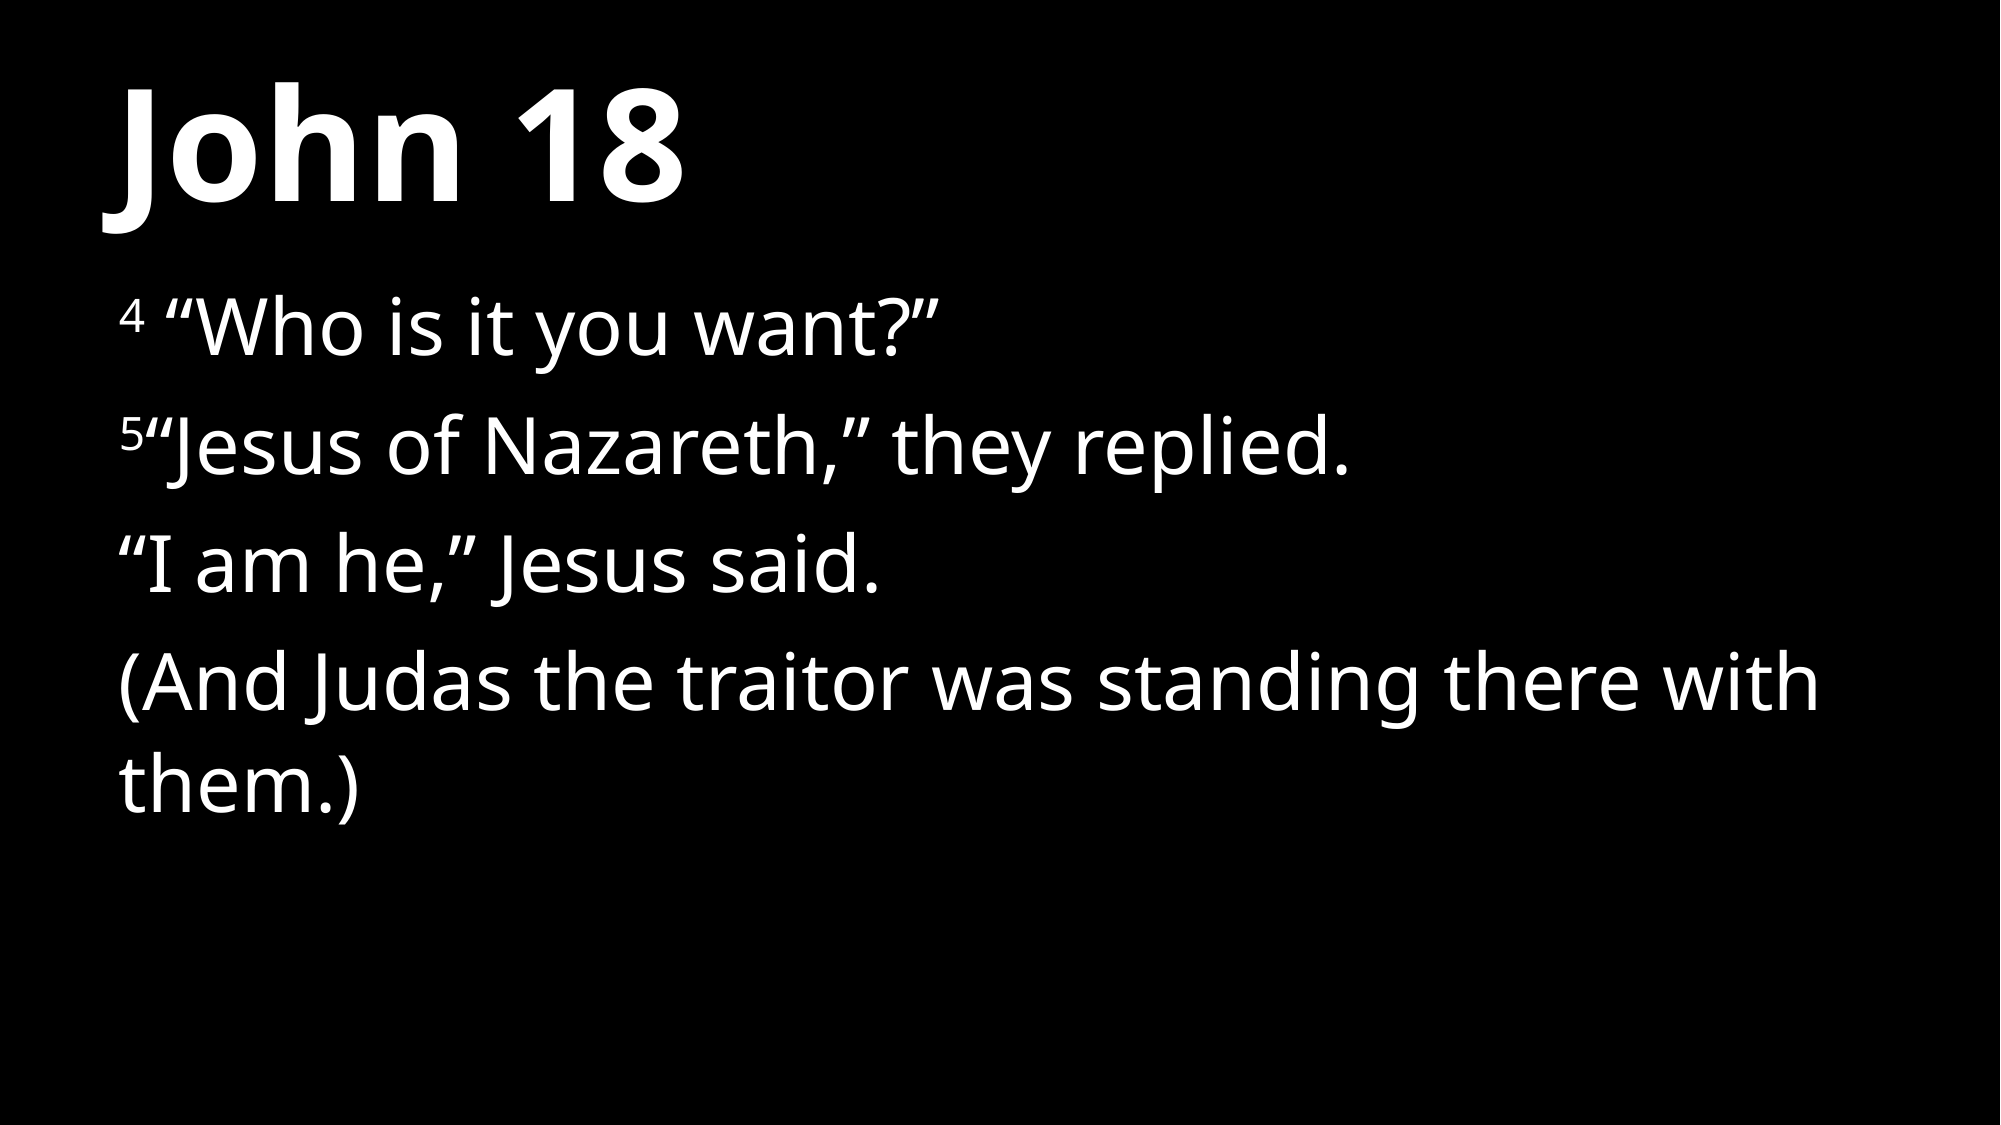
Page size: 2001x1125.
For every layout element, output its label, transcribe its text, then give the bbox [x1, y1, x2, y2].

title John 18 [99, 45, 1900, 233]
list 4 “Who is it you want?” 5“Jesus of Nazareth,” they replied. “I am he,” Jesus said. (And Judas the traitor was standing there with them.) [103, 262, 1904, 1005]
